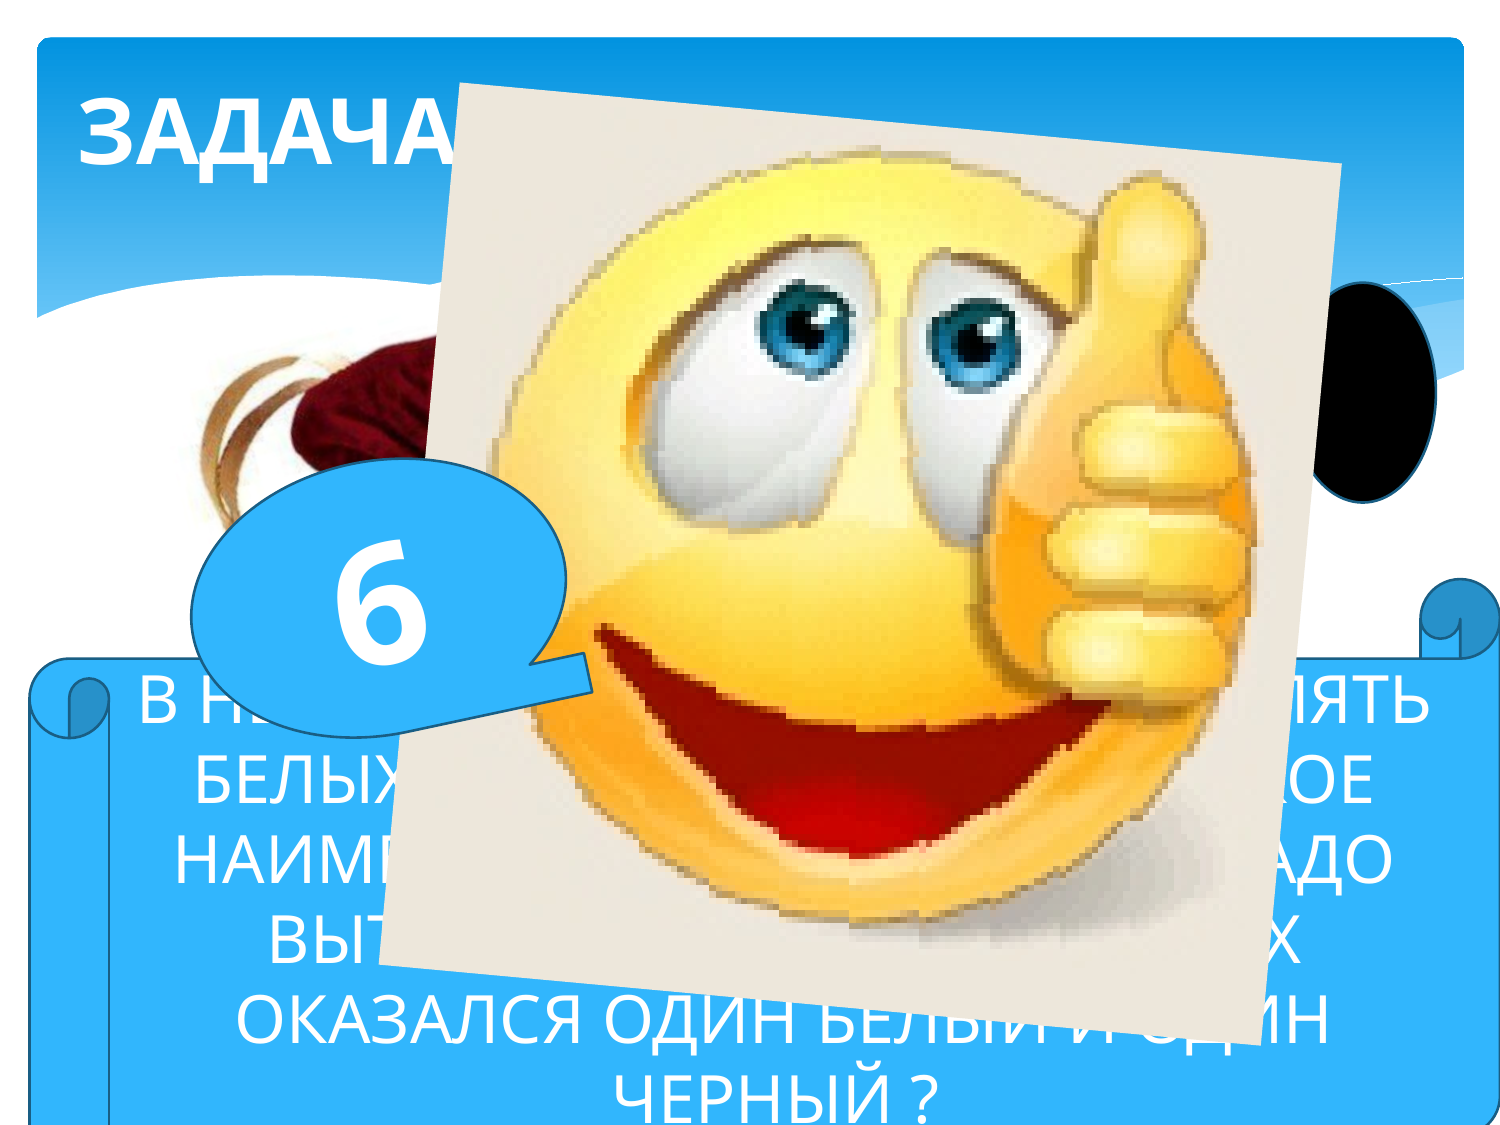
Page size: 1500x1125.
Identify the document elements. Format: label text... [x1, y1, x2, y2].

text_box [1314, 281, 1438, 504]
title ЗАДАЧА: [0, 44, 565, 211]
picture [131, 83, 1342, 1046]
text_box 6 [189, 575, 198, 657]
text_box В НЕПРОЗРАЧНОМ МЕШКЕ ЛЕЖАТ ПЯТЬ БЕЛЫХ И ДВА ЧЕРНЫХ ШАРА. КАКОЕ НАИМЕНЬШЕЕ ЧИСЛО ШАРОВ НАДО ВЫТАЩИТЬ, ЧТОБЫ СРЕДИ НИХ ОКАЗАЛСЯ ОДИН БЕЛЫЙ И ОДИН ЧЕРНЫЙ ? [28, 577, 1500, 1125]
